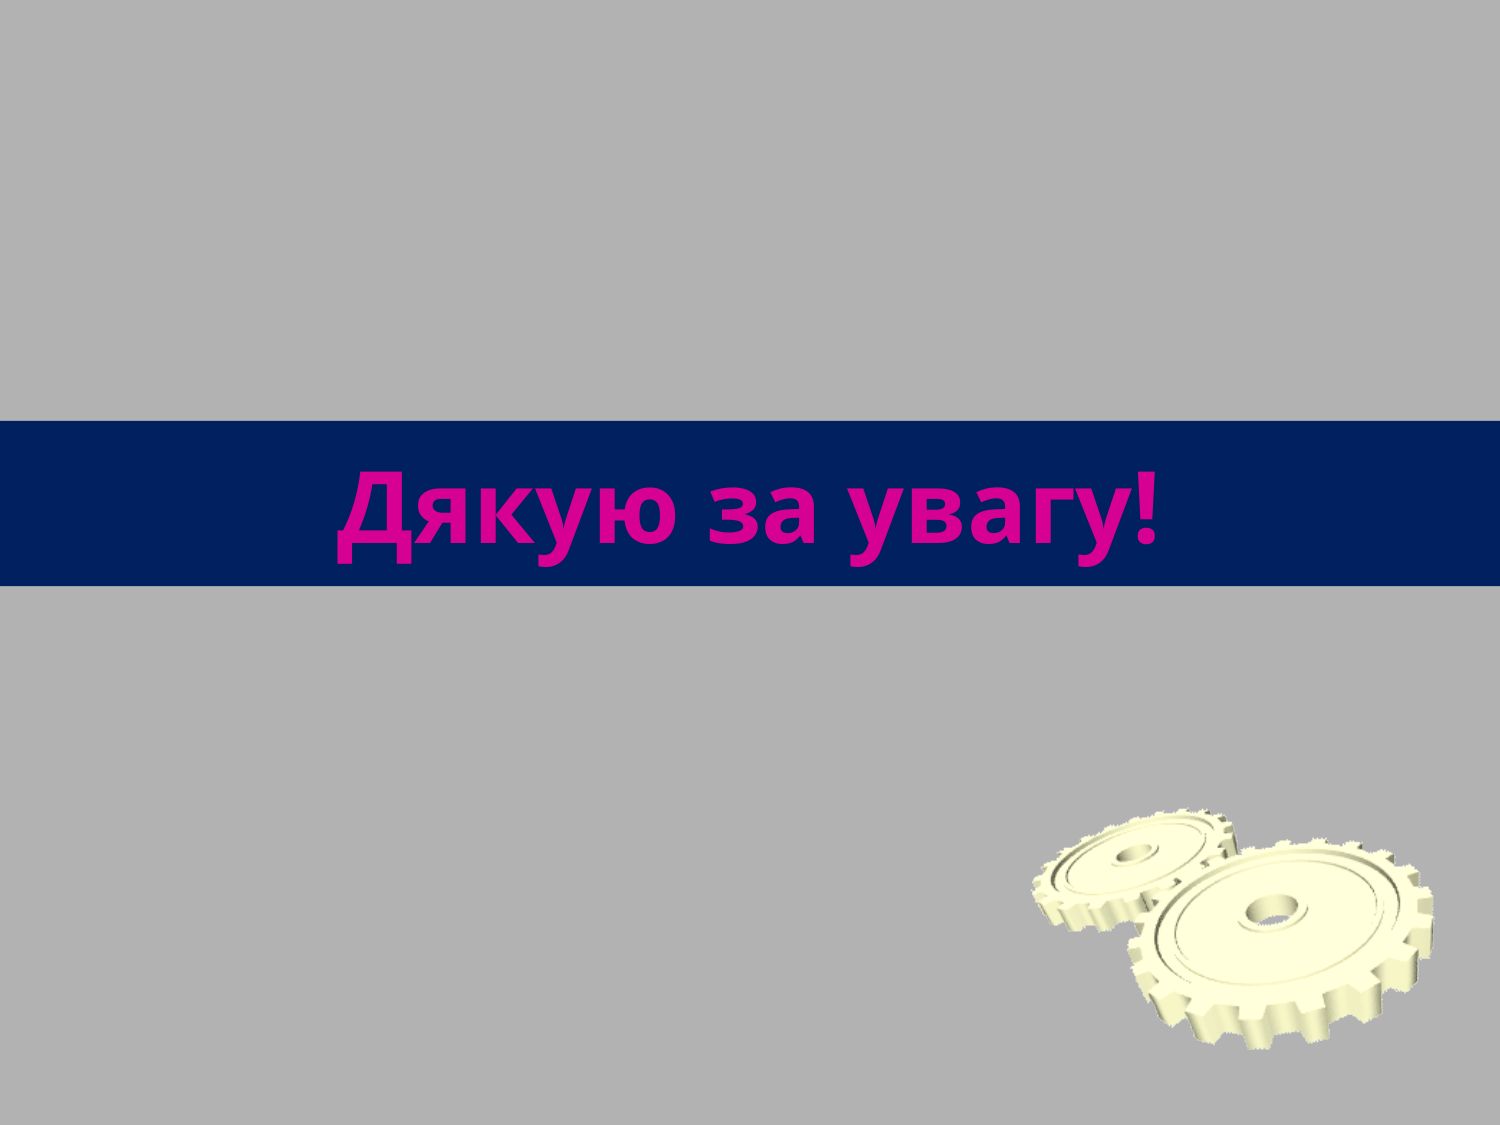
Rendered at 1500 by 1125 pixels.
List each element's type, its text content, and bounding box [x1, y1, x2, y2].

picture [1021, 786, 1452, 1064]
title Дякую за увагу! [0, 420, 1500, 587]
